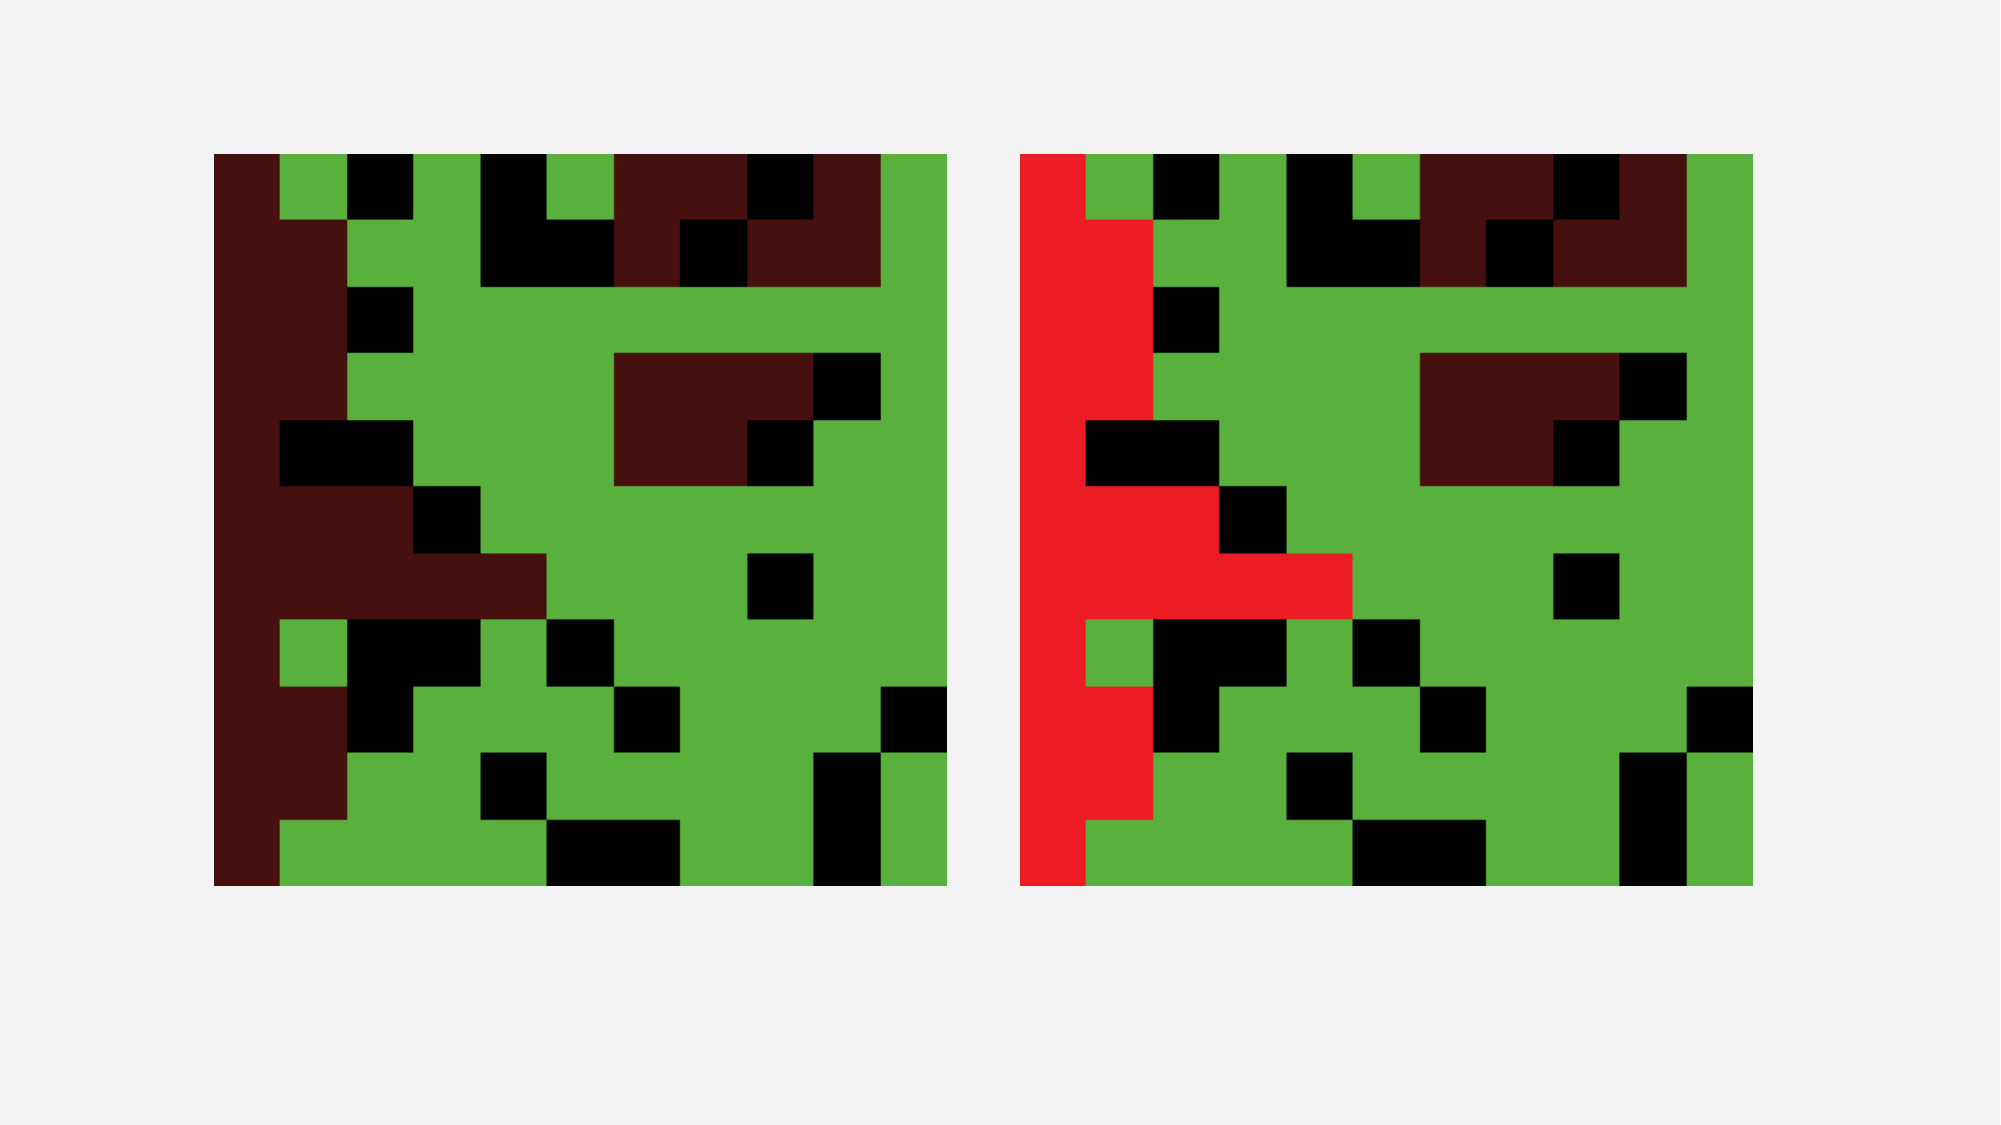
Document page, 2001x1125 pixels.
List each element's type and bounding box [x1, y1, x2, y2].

list [1020, 154, 1753, 886]
picture [214, 154, 947, 886]
